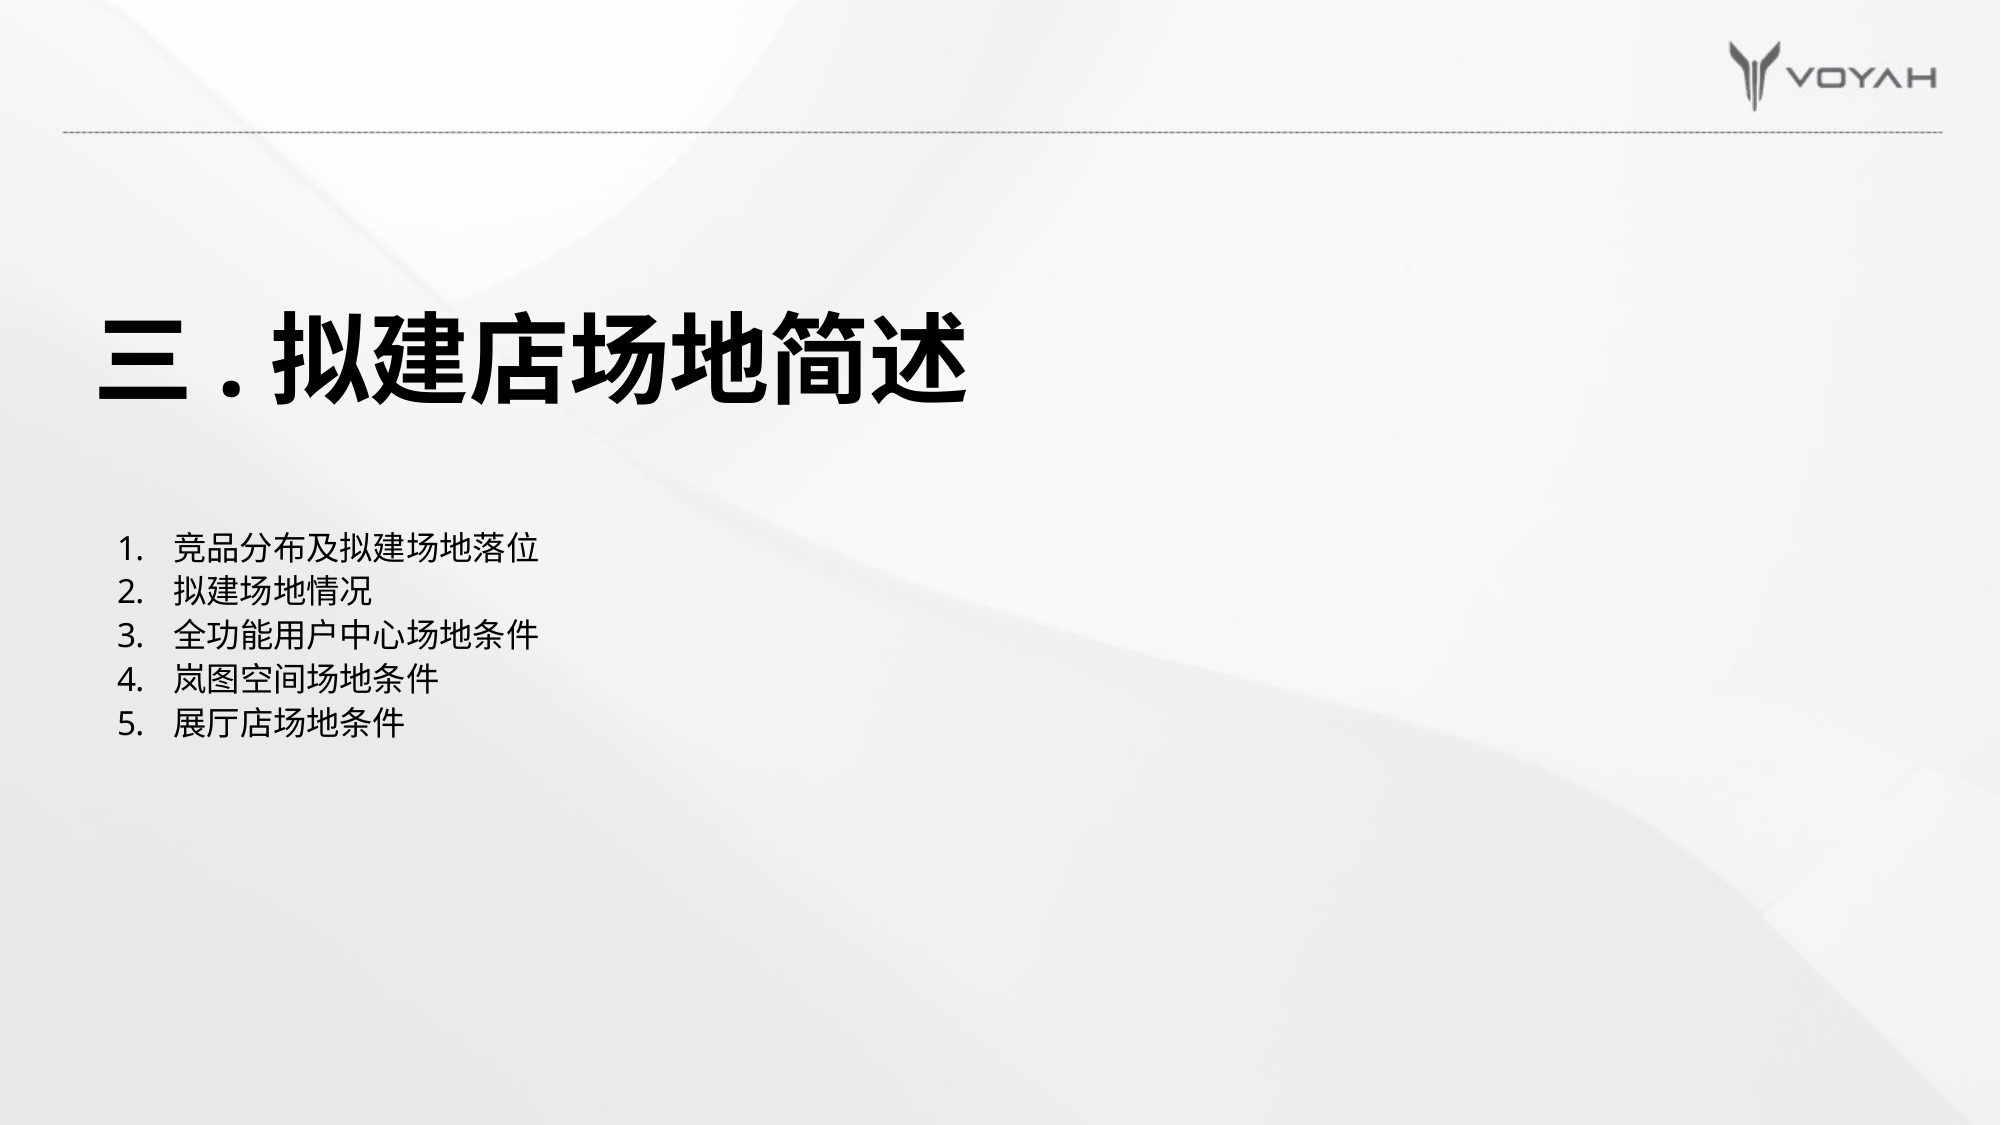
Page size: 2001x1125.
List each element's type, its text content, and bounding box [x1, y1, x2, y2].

text_box 竞品分布及拟建场地落位 拟建场地情况 全功能用户中心场地条件 岚图空间场地条件 展厅店场地条件 [102, 515, 823, 750]
picture [0, 0, 2001, 1125]
title 三.拟建店场地简述 [78, 302, 1178, 433]
